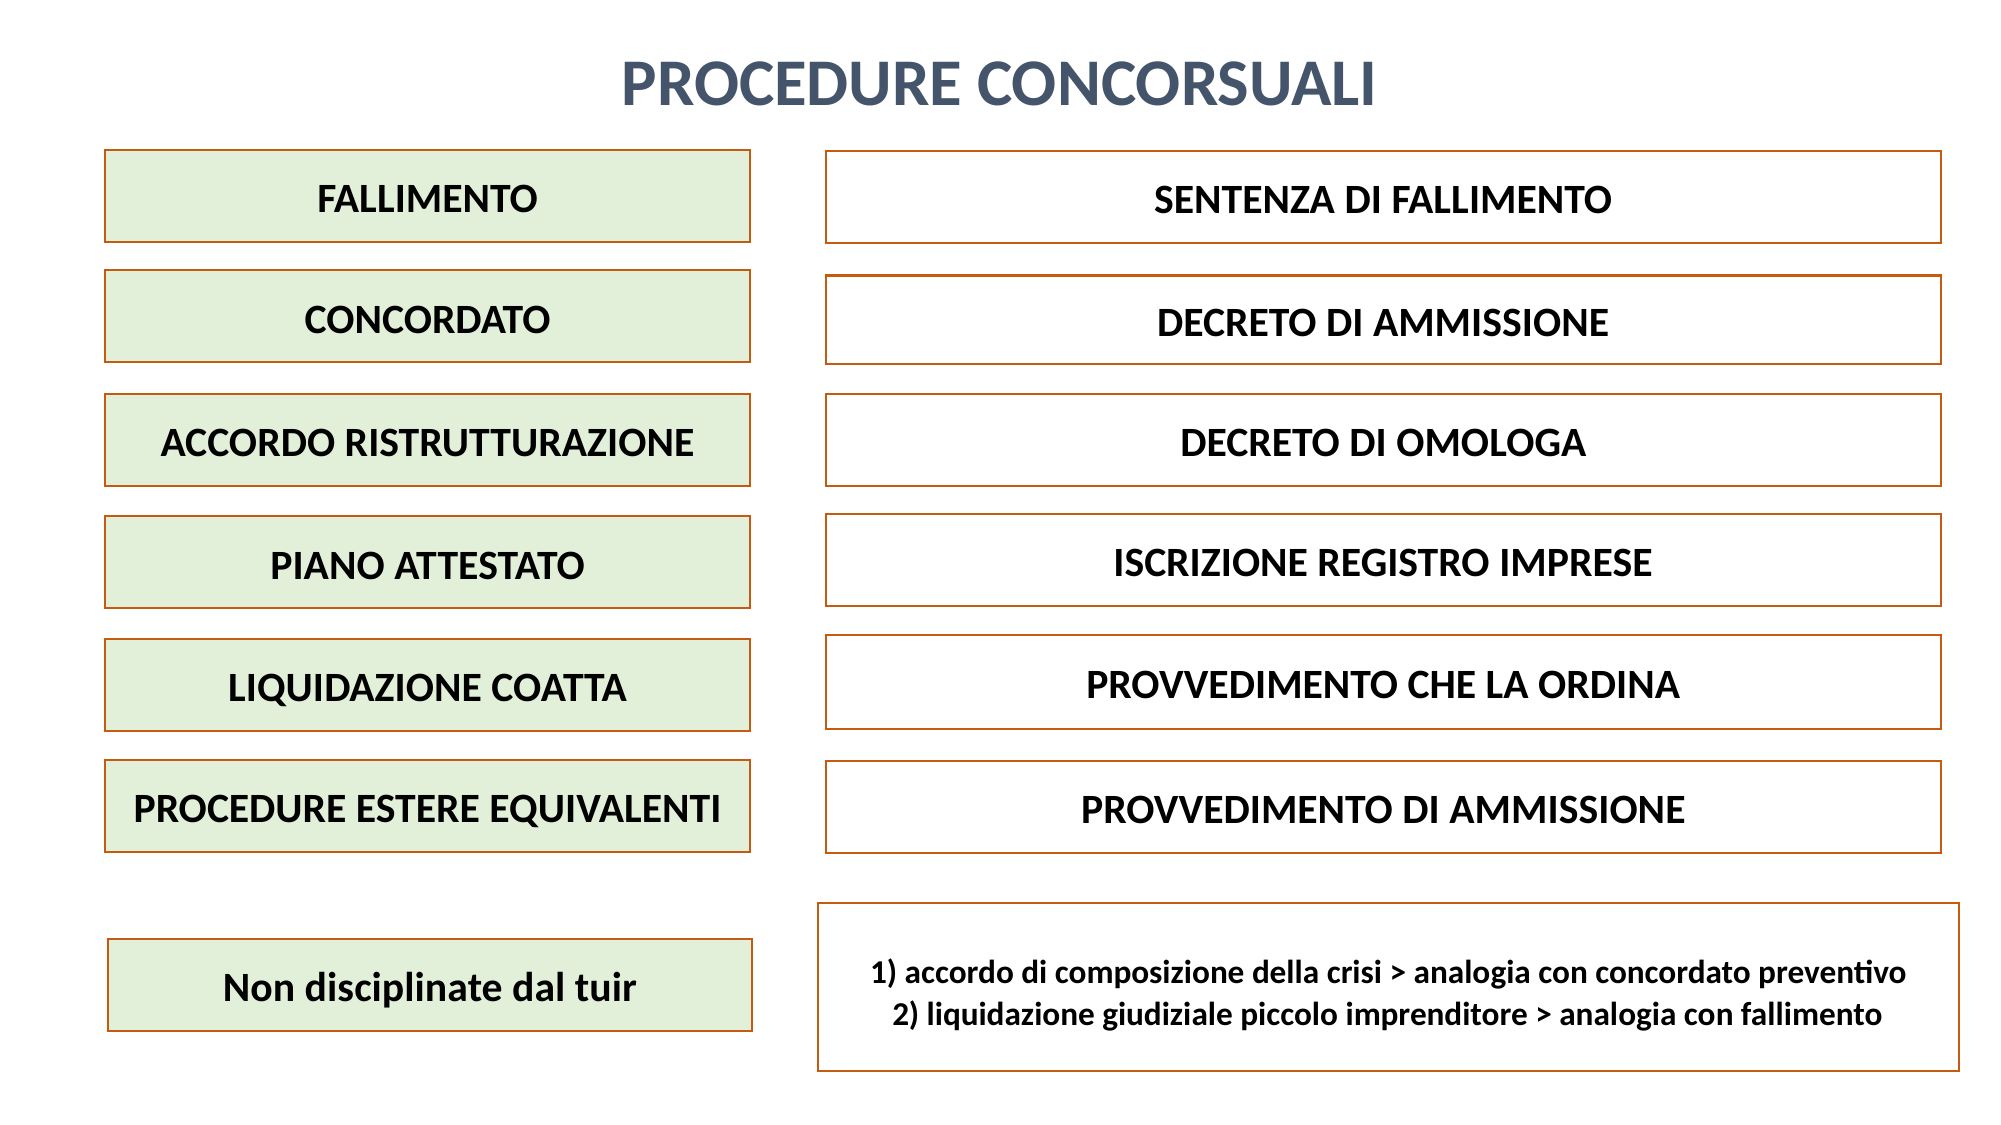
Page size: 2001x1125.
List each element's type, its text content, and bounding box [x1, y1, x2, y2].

text_box FALLIMENTO [104, 149, 751, 243]
text_box DECRETO DI AMMISSIONE [825, 274, 1942, 365]
text_box ISCRIZIONE REGISTRO IMPRESE [825, 513, 1942, 607]
text_box DECRETO DI OMOLOGA [825, 393, 1942, 487]
text_box PROCEDURE CONCORSUALI [0, 34, 2000, 124]
text_box 1) accordo di composizione della crisi > analogia con concordato preventivo 2) liquidazione giudiziale piccolo imprenditore > analogia con fallimento [817, 902, 1960, 1072]
text_box PROVVEDIMENTO DI AMMISSIONE [825, 760, 1942, 854]
text_box CONCORDATO [104, 269, 751, 363]
text_box ACCORDO RISTRUTTURAZIONE [104, 393, 751, 487]
text_box Pag. 118 dispensa [978, 39, 1799, 109]
text_box LIQUIDAZIONE COATTA [104, 638, 751, 732]
text_box PIANO ATTESTATO [104, 515, 751, 609]
text_box Non disciplinate dal tuir [107, 938, 753, 1032]
text_box SENTENZA DI FALLIMENTO [825, 150, 1942, 244]
text_box PROVVEDIMENTO CHE LA ORDINA [825, 634, 1942, 730]
text_box PROCEDURE ESTERE EQUIVALENTI [104, 759, 751, 853]
